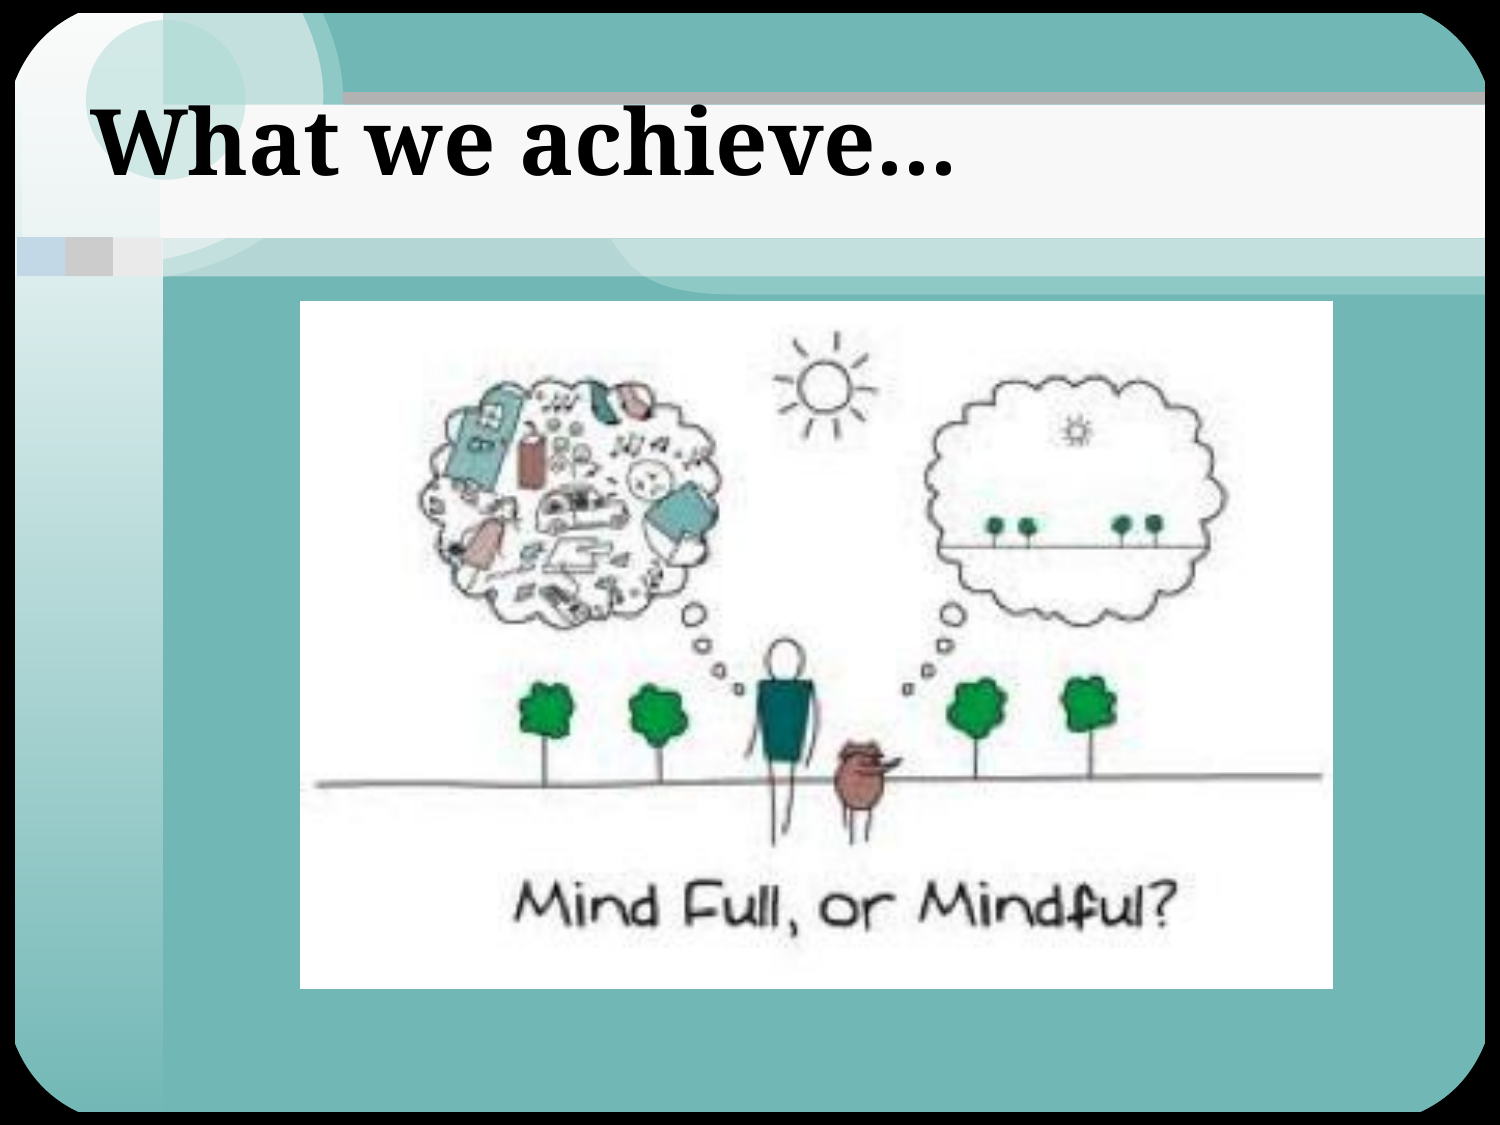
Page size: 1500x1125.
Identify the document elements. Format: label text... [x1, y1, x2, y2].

title What we achieve... [75, 45, 1425, 233]
picture [299, 301, 1333, 989]
